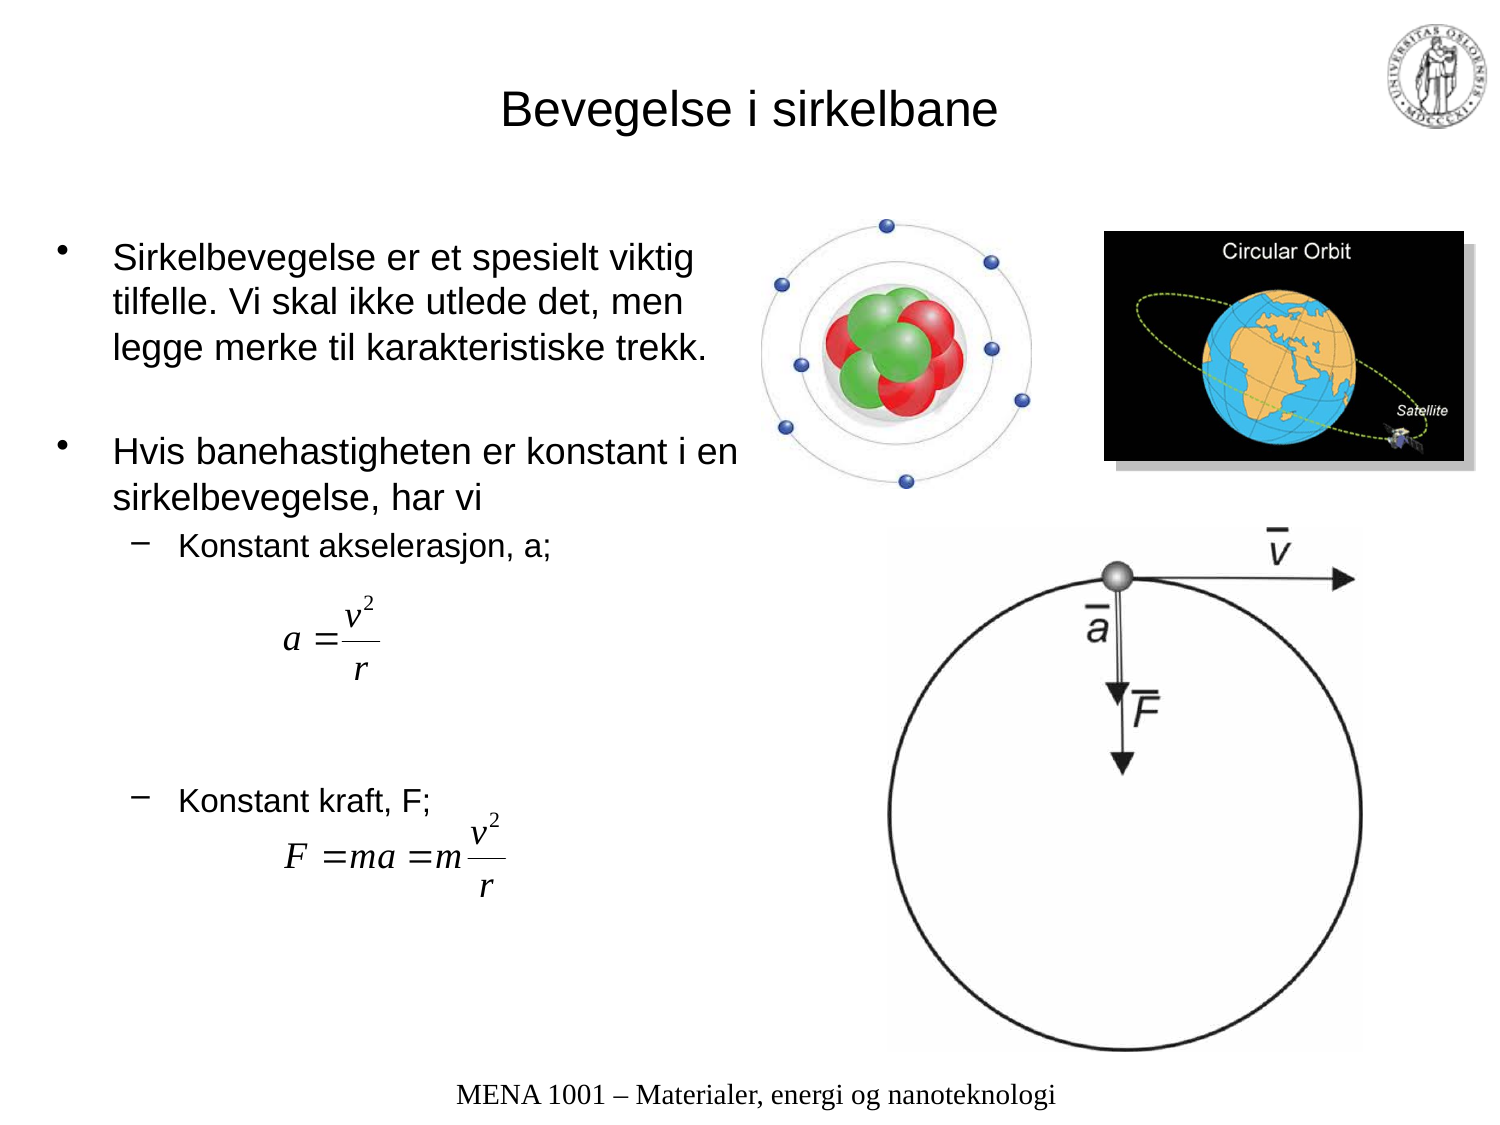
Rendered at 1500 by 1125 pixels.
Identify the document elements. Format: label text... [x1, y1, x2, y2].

picture [1388, 24, 1500, 129]
picture [1104, 231, 1464, 461]
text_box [277, 585, 513, 906]
picture [886, 526, 1363, 1052]
title Bevegelse i sirkelbane [112, 12, 1388, 201]
footer MENA 1001 – Materialer, energi og nanoteknologi [407, 1067, 1106, 1119]
list Sirkelbevegelse er et spesielt viktig tilfelle. Vi skal ikke utlede det, men legge merke til karakteristiske trekk. Hvis banehastigheten er konstant i en sirkelbevegelse, har vi Konstant akselerasjon, a; Konstant kraft, F; [40, 224, 774, 1001]
picture [761, 219, 1033, 490]
